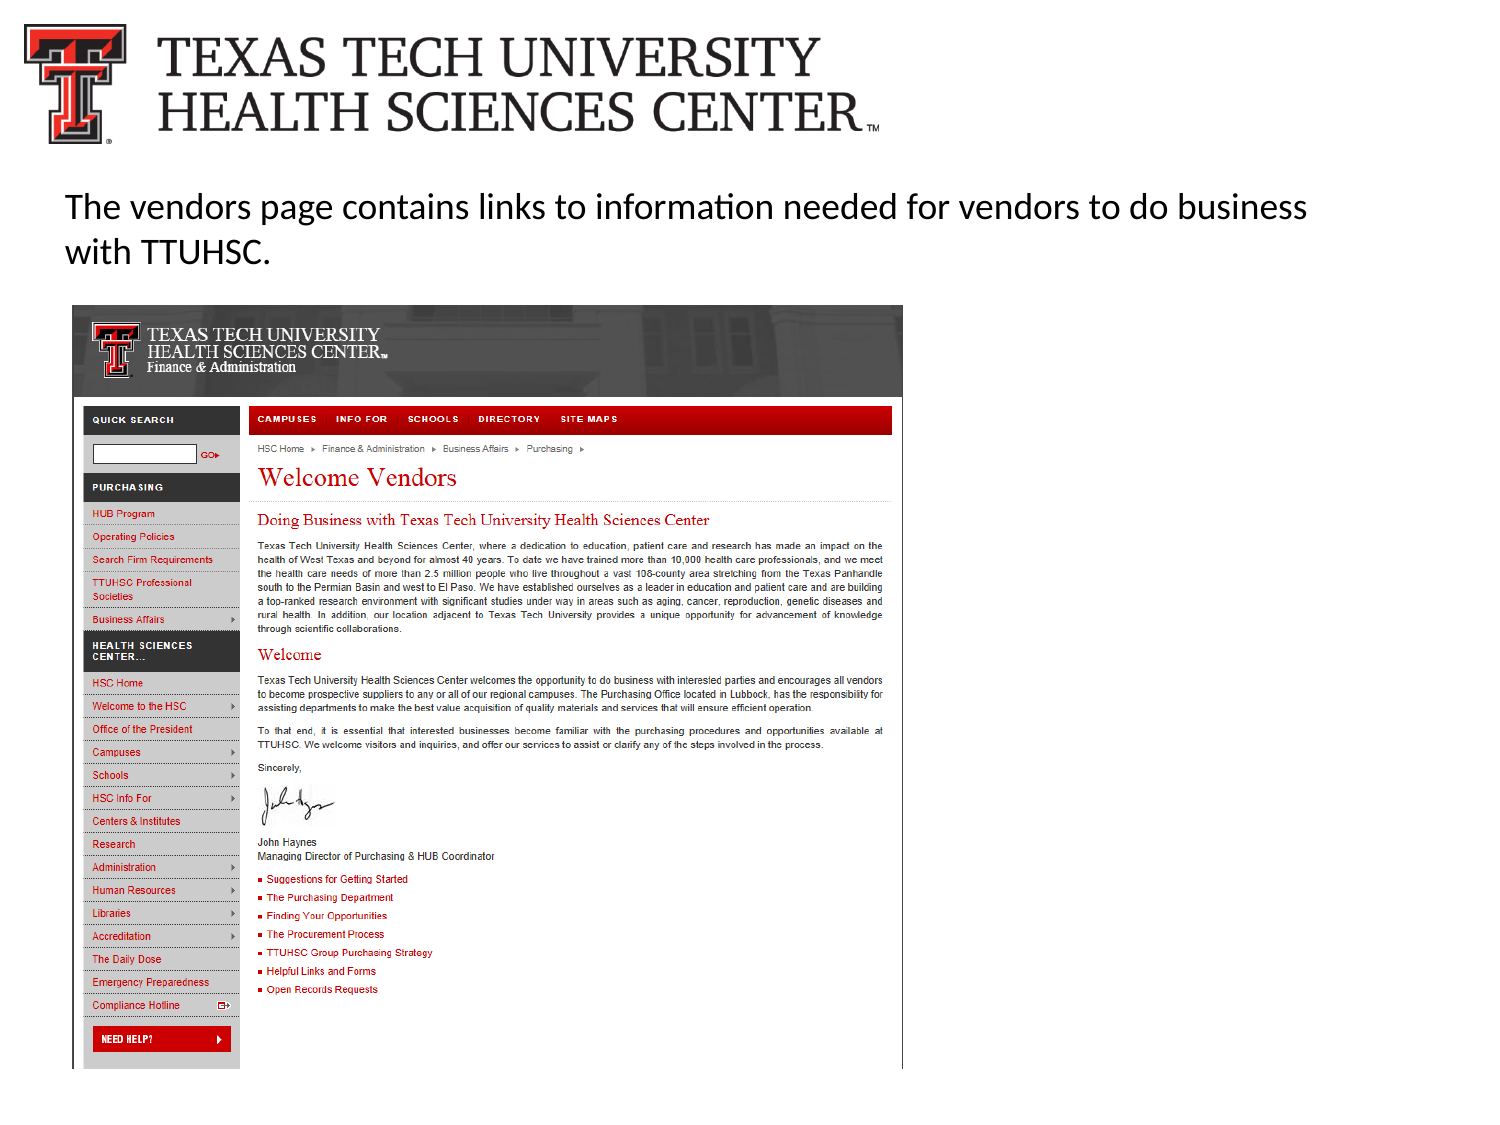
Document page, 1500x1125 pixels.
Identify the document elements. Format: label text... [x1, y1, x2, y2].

picture [72, 305, 904, 1069]
text_box The vendors page contains links to information needed for vendors to do business with TTUHSC. [50, 174, 1375, 280]
picture [24, 24, 879, 144]
